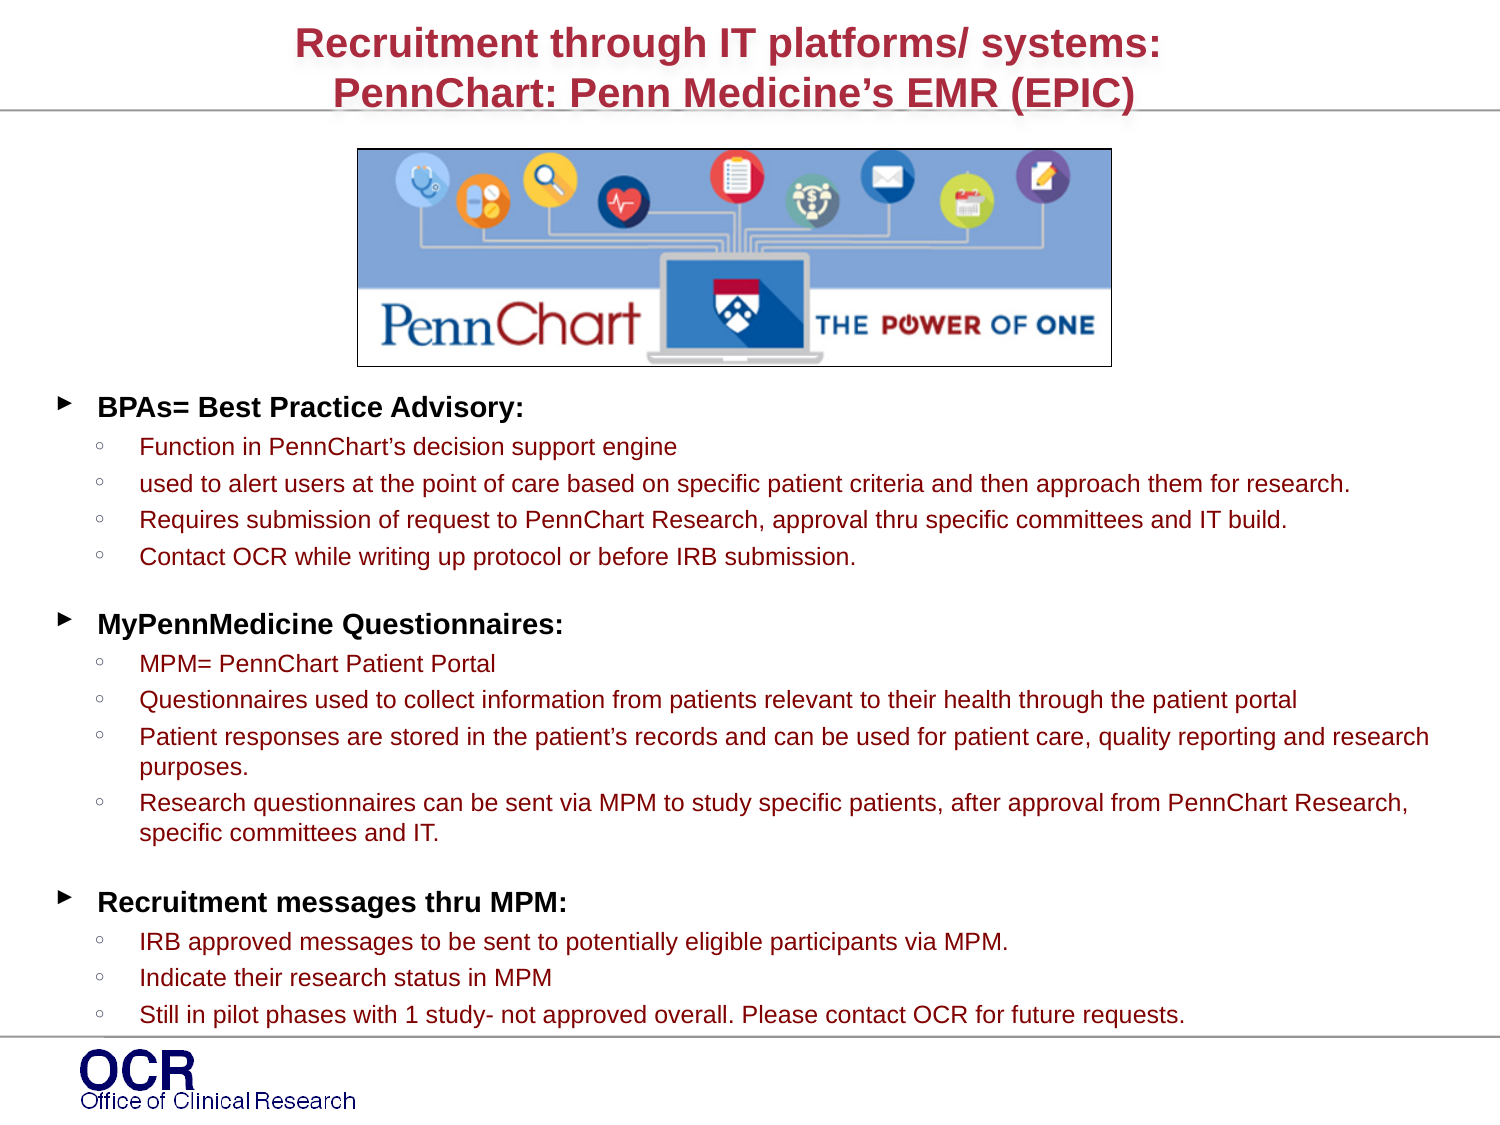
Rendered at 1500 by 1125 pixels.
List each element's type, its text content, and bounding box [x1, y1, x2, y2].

text_box BPAs= Best Practice Advisory: Function in PennChart’s decision support engine used to alert users at the point of care based on specific patient criteria and then approach them for research. Requires submission of request to PennChart Research, approval thru specific committees and IT build. Contact OCR while writing up protocol or before IRB submission. MyPennMedicine Questionnaires: MPM= PennChart Patient Portal Questionnaires used to collect information from patients relevant to their health through the patient portal Patient responses are stored in the patient’s records and can be used for patient care, quality reporting and research purposes. Research questionnaires can be sent via MPM to study specific patients, after approval from PennChart Research, specific committees and IT. Recruitment messages thru MPM: IRB approved messages to be sent to potentially eligible participants via MPM. Indicate their research status in MPM Still in pilot phases with 1 study- not approved overall. Please contact OCR for future requests. [22, 301, 1479, 1076]
text_box Recruitment through IT platforms/ systems: PennChart: Penn Medicine’s EMR (EPIC) [65, 8, 1404, 213]
picture [357, 149, 1112, 366]
picture [43, 1076, 370, 1115]
